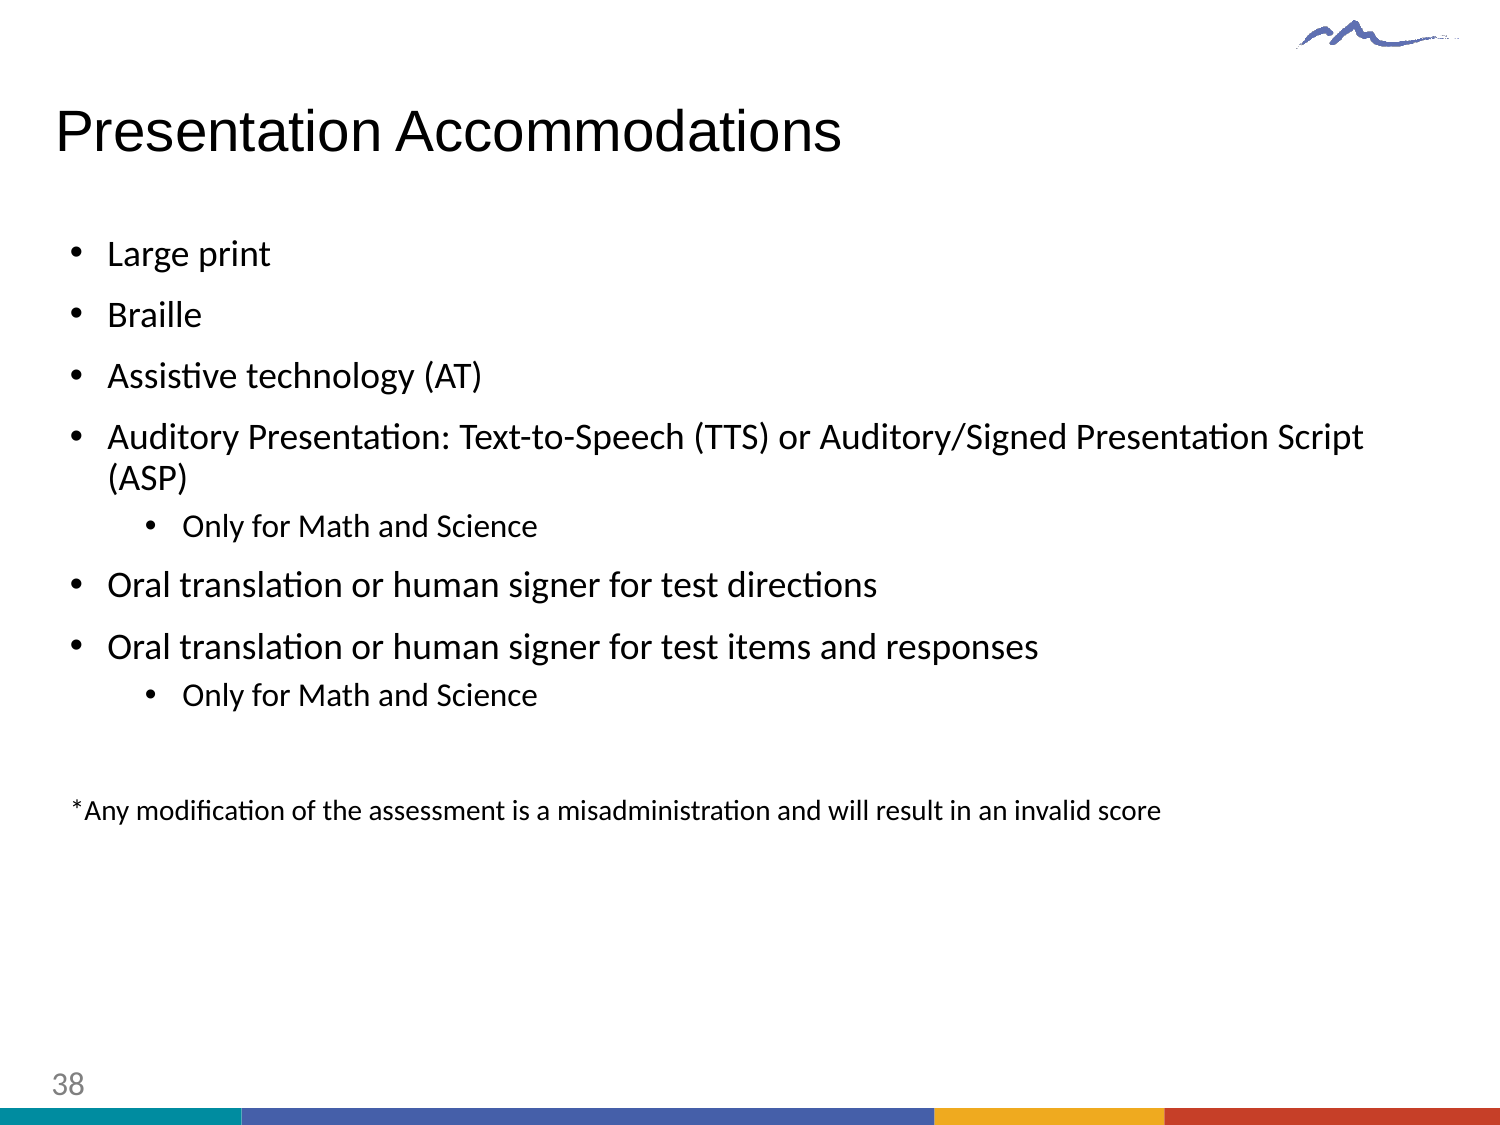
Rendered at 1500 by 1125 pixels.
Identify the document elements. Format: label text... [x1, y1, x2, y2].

list Large print Braille Assistive technology (AT) Auditory Presentation: Text-to-Speech (TTS) or Auditory/Signed Presentation Script (ASP) Only for Math and Science Oral translation or human signer for test directions Oral translation or human signer for test items and responses Only for Math and Science *Any modification of the assessment is a misadministration and will result in an invalid score [55, 226, 1445, 894]
title Presentation Accommodations [40, 70, 1500, 195]
slide_number 38 [36, 1054, 375, 1115]
picture [1296, 20, 1459, 49]
